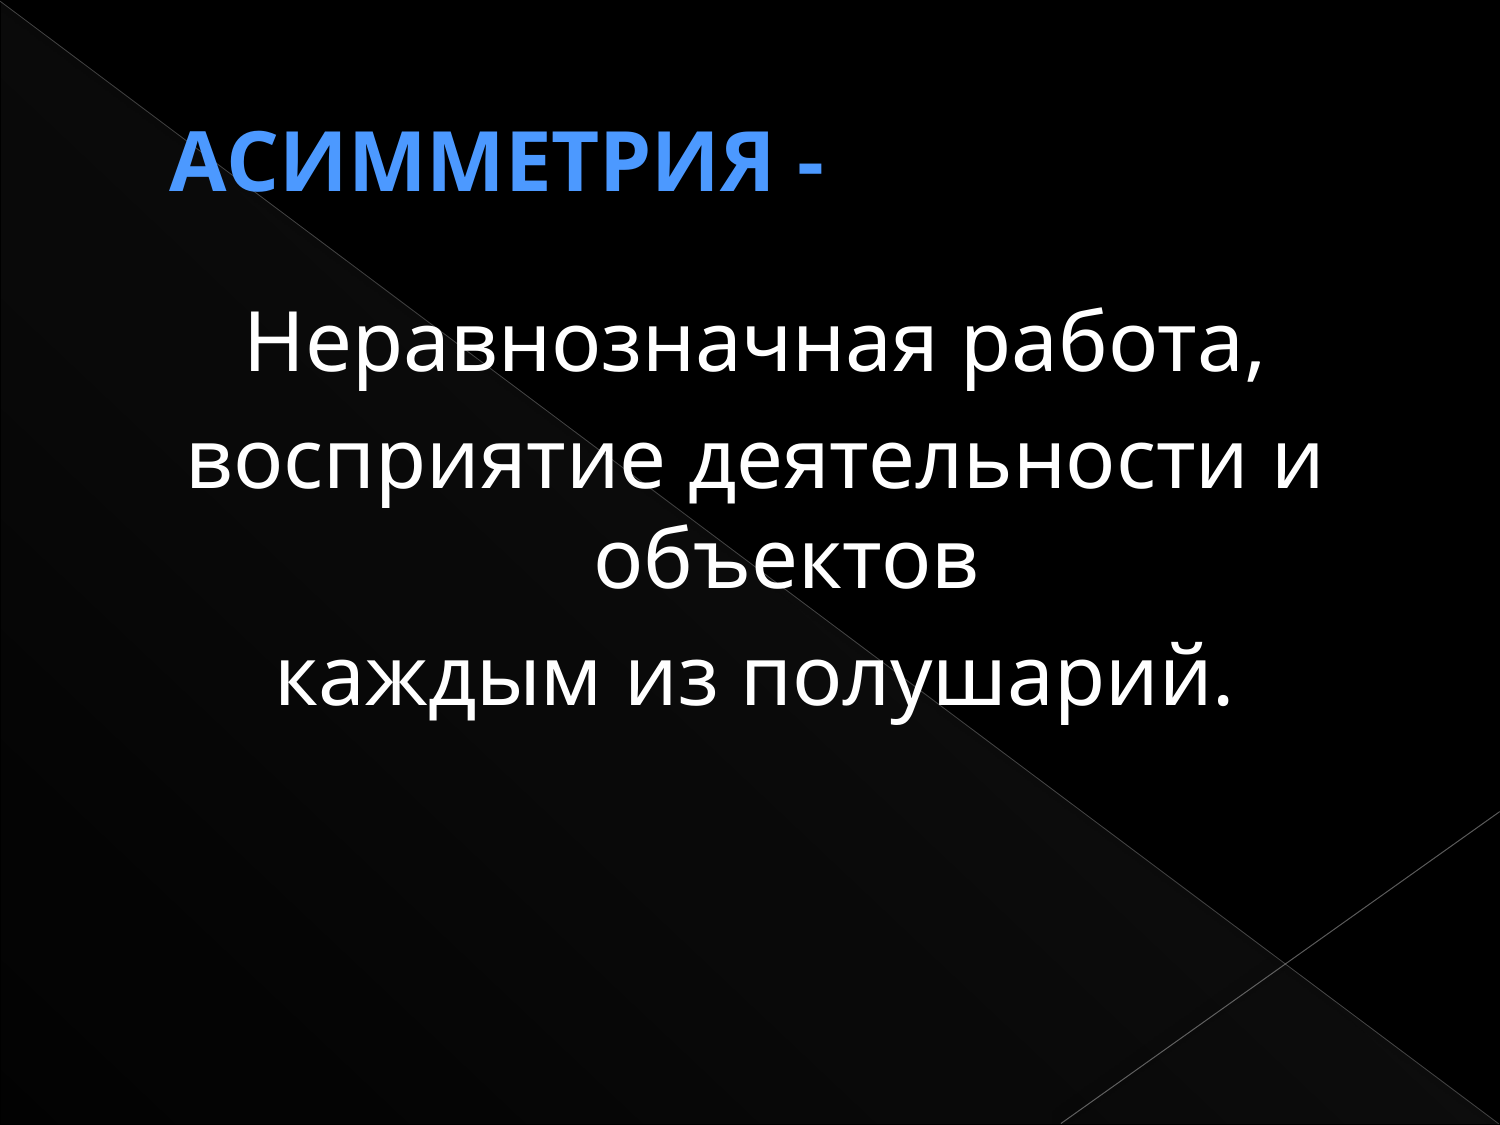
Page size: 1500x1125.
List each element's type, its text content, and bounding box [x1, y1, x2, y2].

title Асимметрия - [75, 43, 1425, 274]
list Неравнозначная работа, восприятие деятельности и объектов каждым из полушарий. [0, 281, 1500, 1032]
